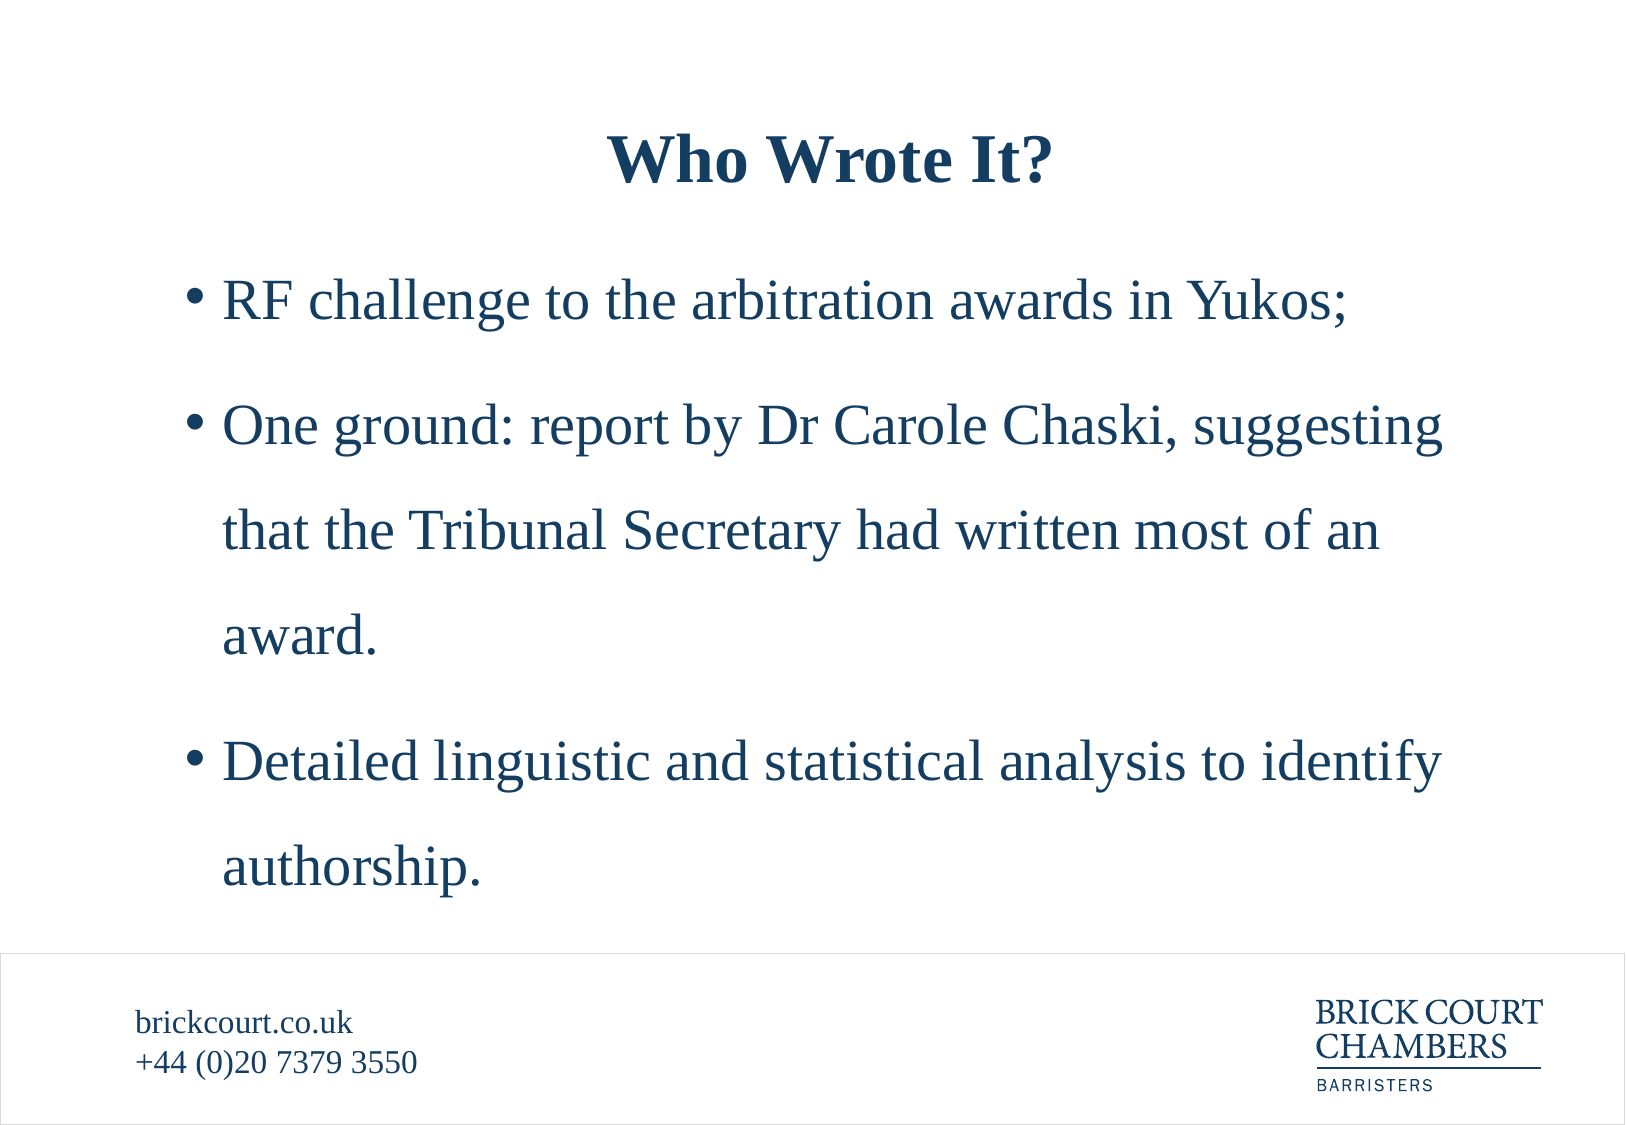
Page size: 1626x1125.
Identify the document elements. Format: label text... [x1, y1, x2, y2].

title Who Wrote It? [120, 62, 1543, 204]
list RF challenge to the arbitration awards in Yukos; One ground: report by Dr Carole Chaski, suggesting that the Tribunal Secretary had written most of an award. Detailed linguistic and statistical analysis to identify authorship. [173, 219, 1487, 965]
footer brickcourt.co.uk +44 (0)20 7379 3550 [120, 992, 516, 1085]
